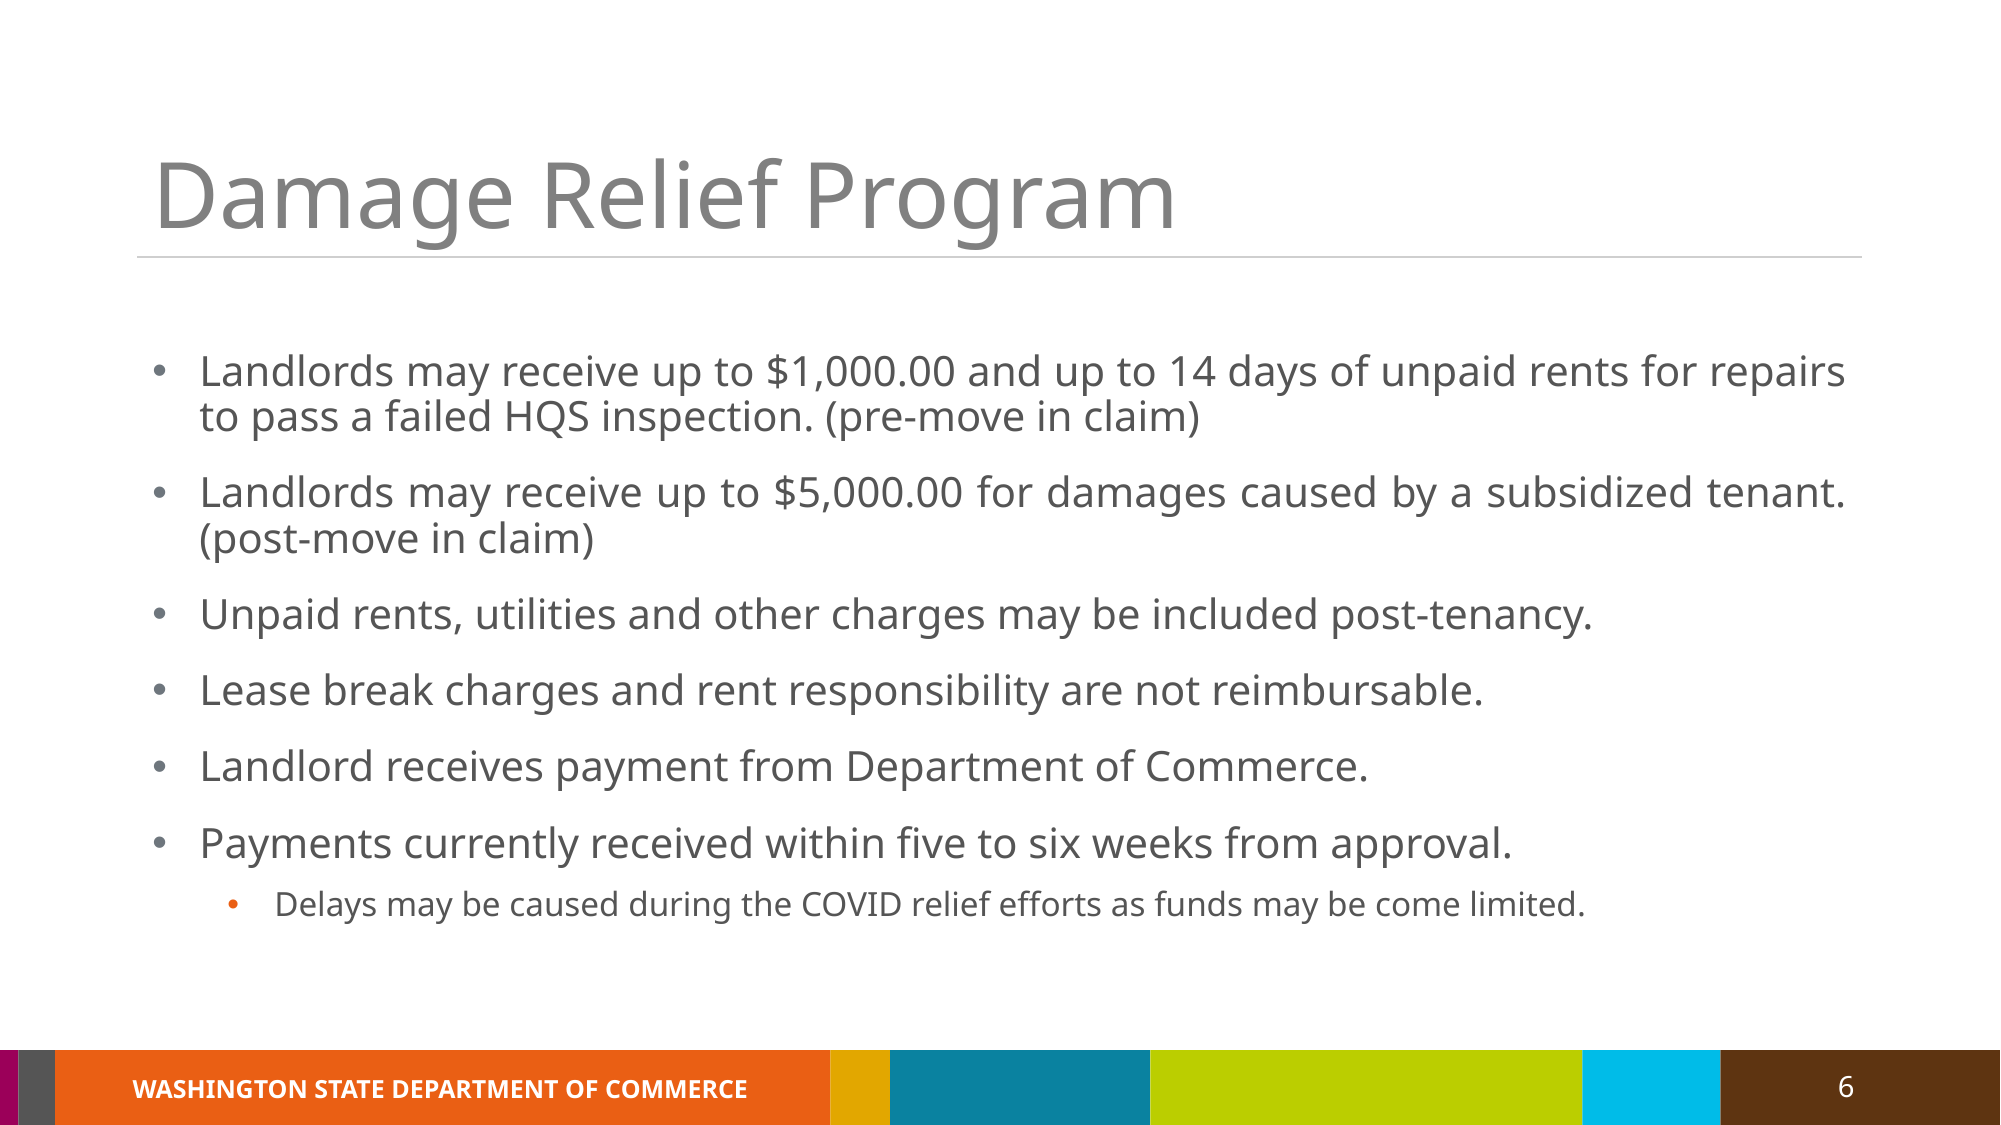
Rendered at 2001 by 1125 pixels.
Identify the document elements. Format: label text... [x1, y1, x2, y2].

title Damage Relief Program [137, 38, 1863, 257]
list Landlords may receive up to $1,000.00 and up to 14 days of unpaid rents for repairs to pass a failed HQS inspection. (pre-move in claim) Landlords may receive up to $5,000.00 for damages caused by a subsidized tenant. (post-move in claim) Unpaid rents, utilities and other charges may be included post-tenancy. Lease break charges and rent responsibility are not reimbursable. Landlord receives payment from Department of Commerce. Payments currently received within five to six weeks from approval. Delays may be caused during the COVID relief efforts as funds may be come limited. [137, 287, 1863, 1019]
